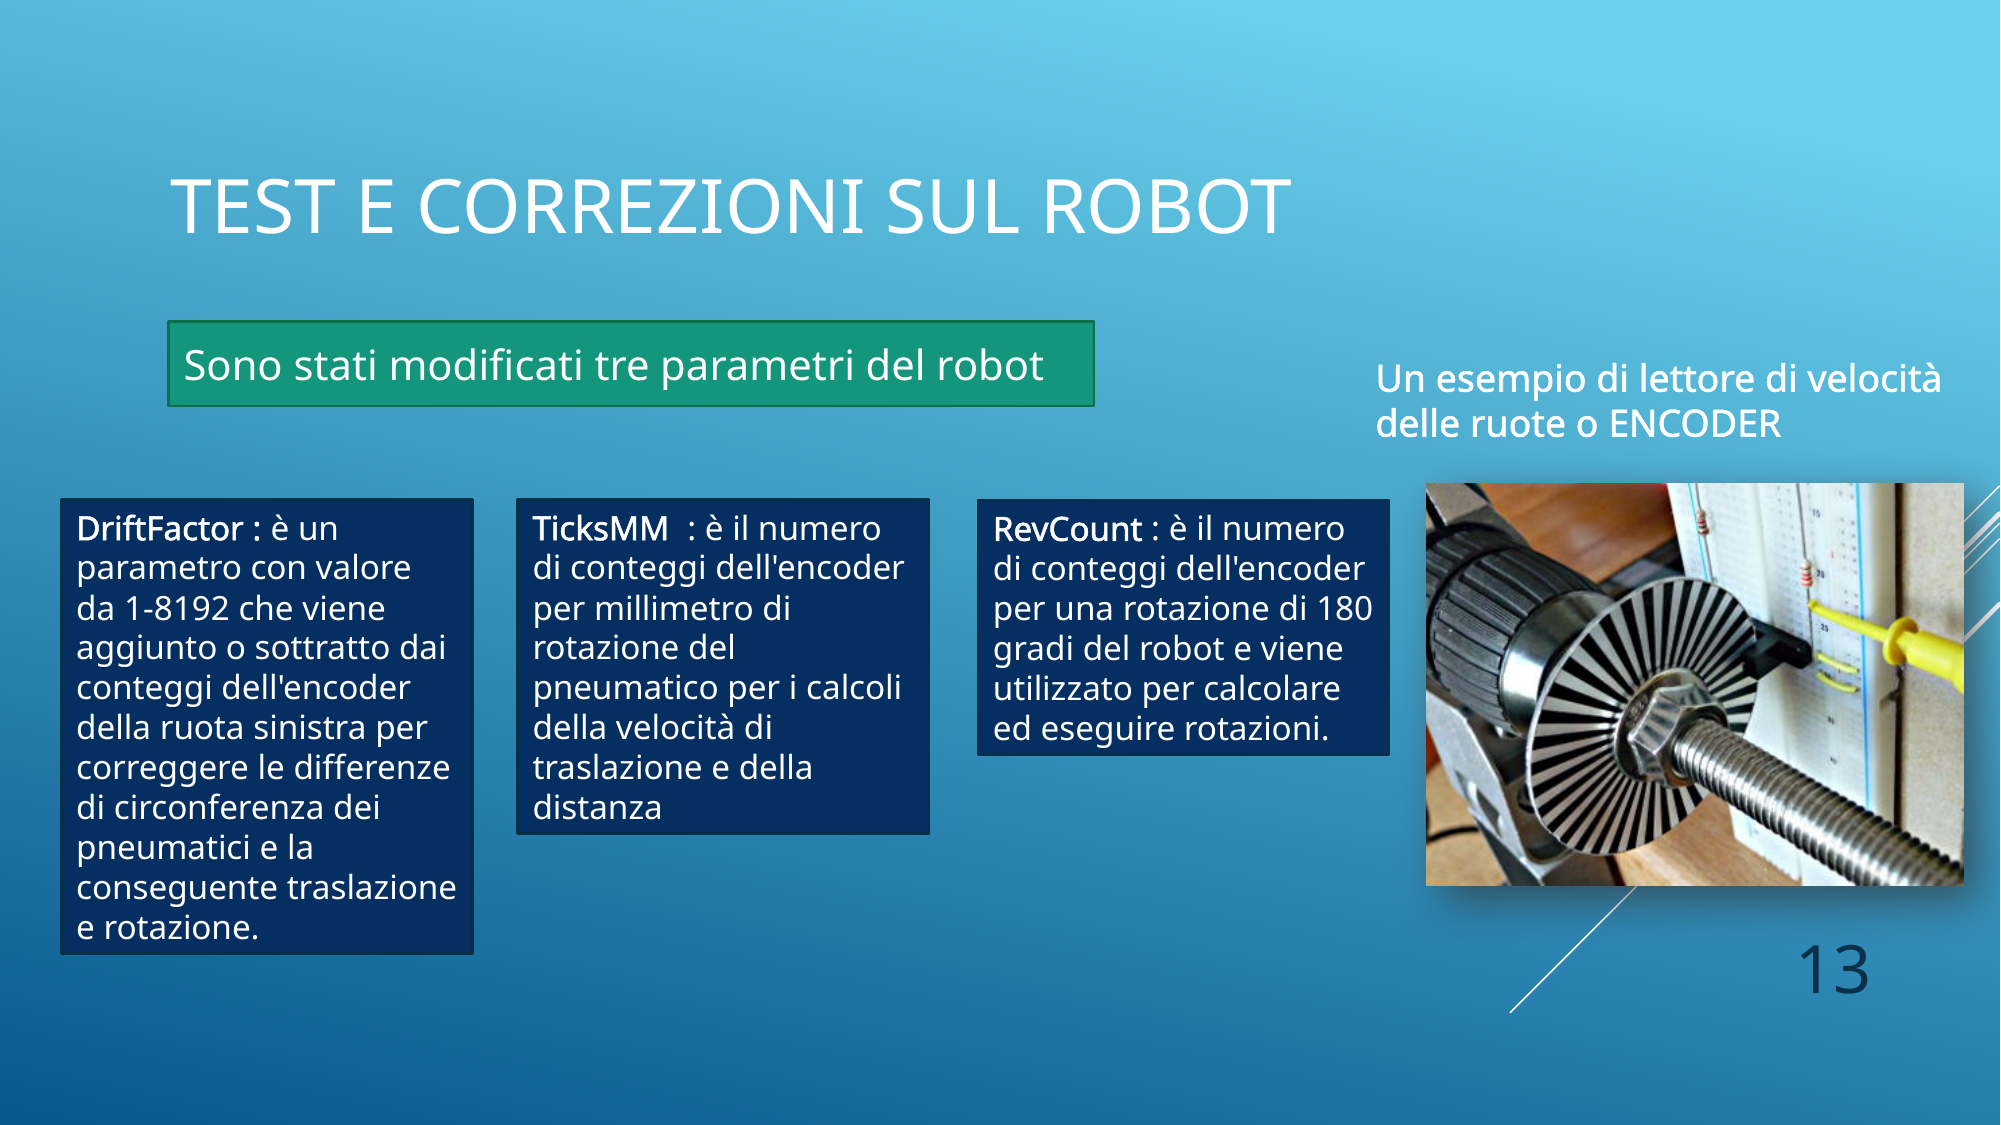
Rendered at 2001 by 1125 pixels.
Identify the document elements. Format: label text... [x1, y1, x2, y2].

text_box TicksMM : è il numero di conteggi dell'encoder per millimetro di rotazione del pneumatico per i calcoli della velocità di traslazione e della distanza [516, 498, 930, 835]
text_box Un esempio di lettore di velocità delle ruote o ENCODER [1360, 346, 1991, 452]
text_box RevCount : è il numero di conteggi dell'encoder per una rotazione di 180 gradi del robot e viene utilizzato per calcolare ed eseguire rotazioni. [977, 499, 1390, 756]
picture [1426, 483, 1964, 887]
text_box DriftFactor : è un parametro con valore da 1-8192 che viene aggiunto o sottratto dai conteggi dell'encoder della ruota sinistra per correggere le differenze di circonferenza dei pneumatici e la conseguente traslazione e rotazione. [60, 498, 474, 955]
title Test e correzioni sul robot [155, 79, 1556, 327]
list Sono stati modificati tre parametri del robot [167, 320, 1095, 407]
slide_number 13 [1700, 935, 1888, 1025]
